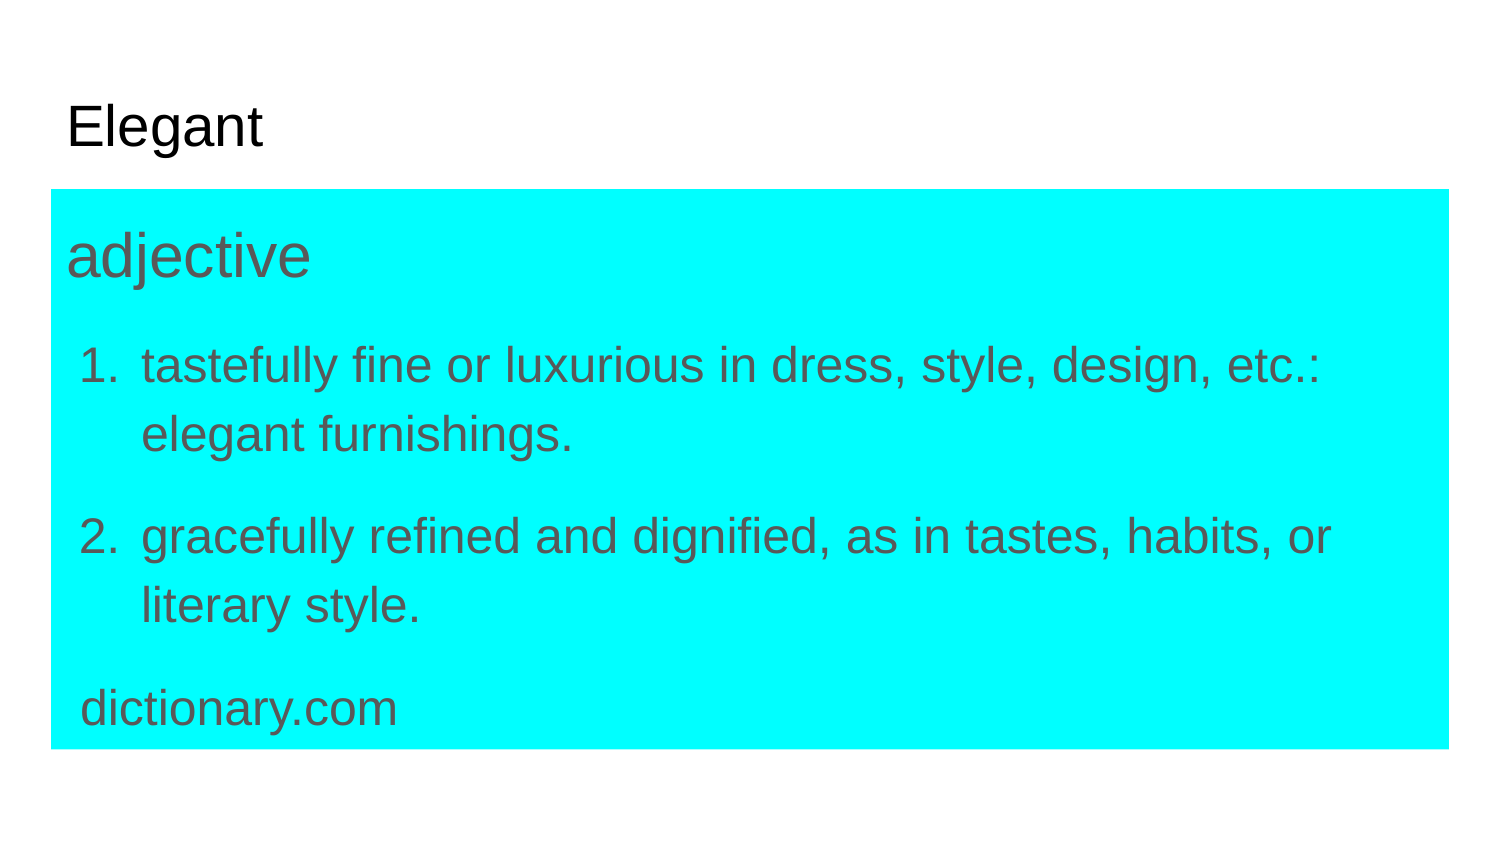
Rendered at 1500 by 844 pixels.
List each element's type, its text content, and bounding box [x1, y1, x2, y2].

list adjective tastefully fine or luxurious in dress, style, design, etc.: elegant furnishings. gracefully refined and dignified, as in tastes, habits, or literary style. dictionary.com [51, 189, 1449, 750]
title Elegant [51, 72, 1449, 167]
